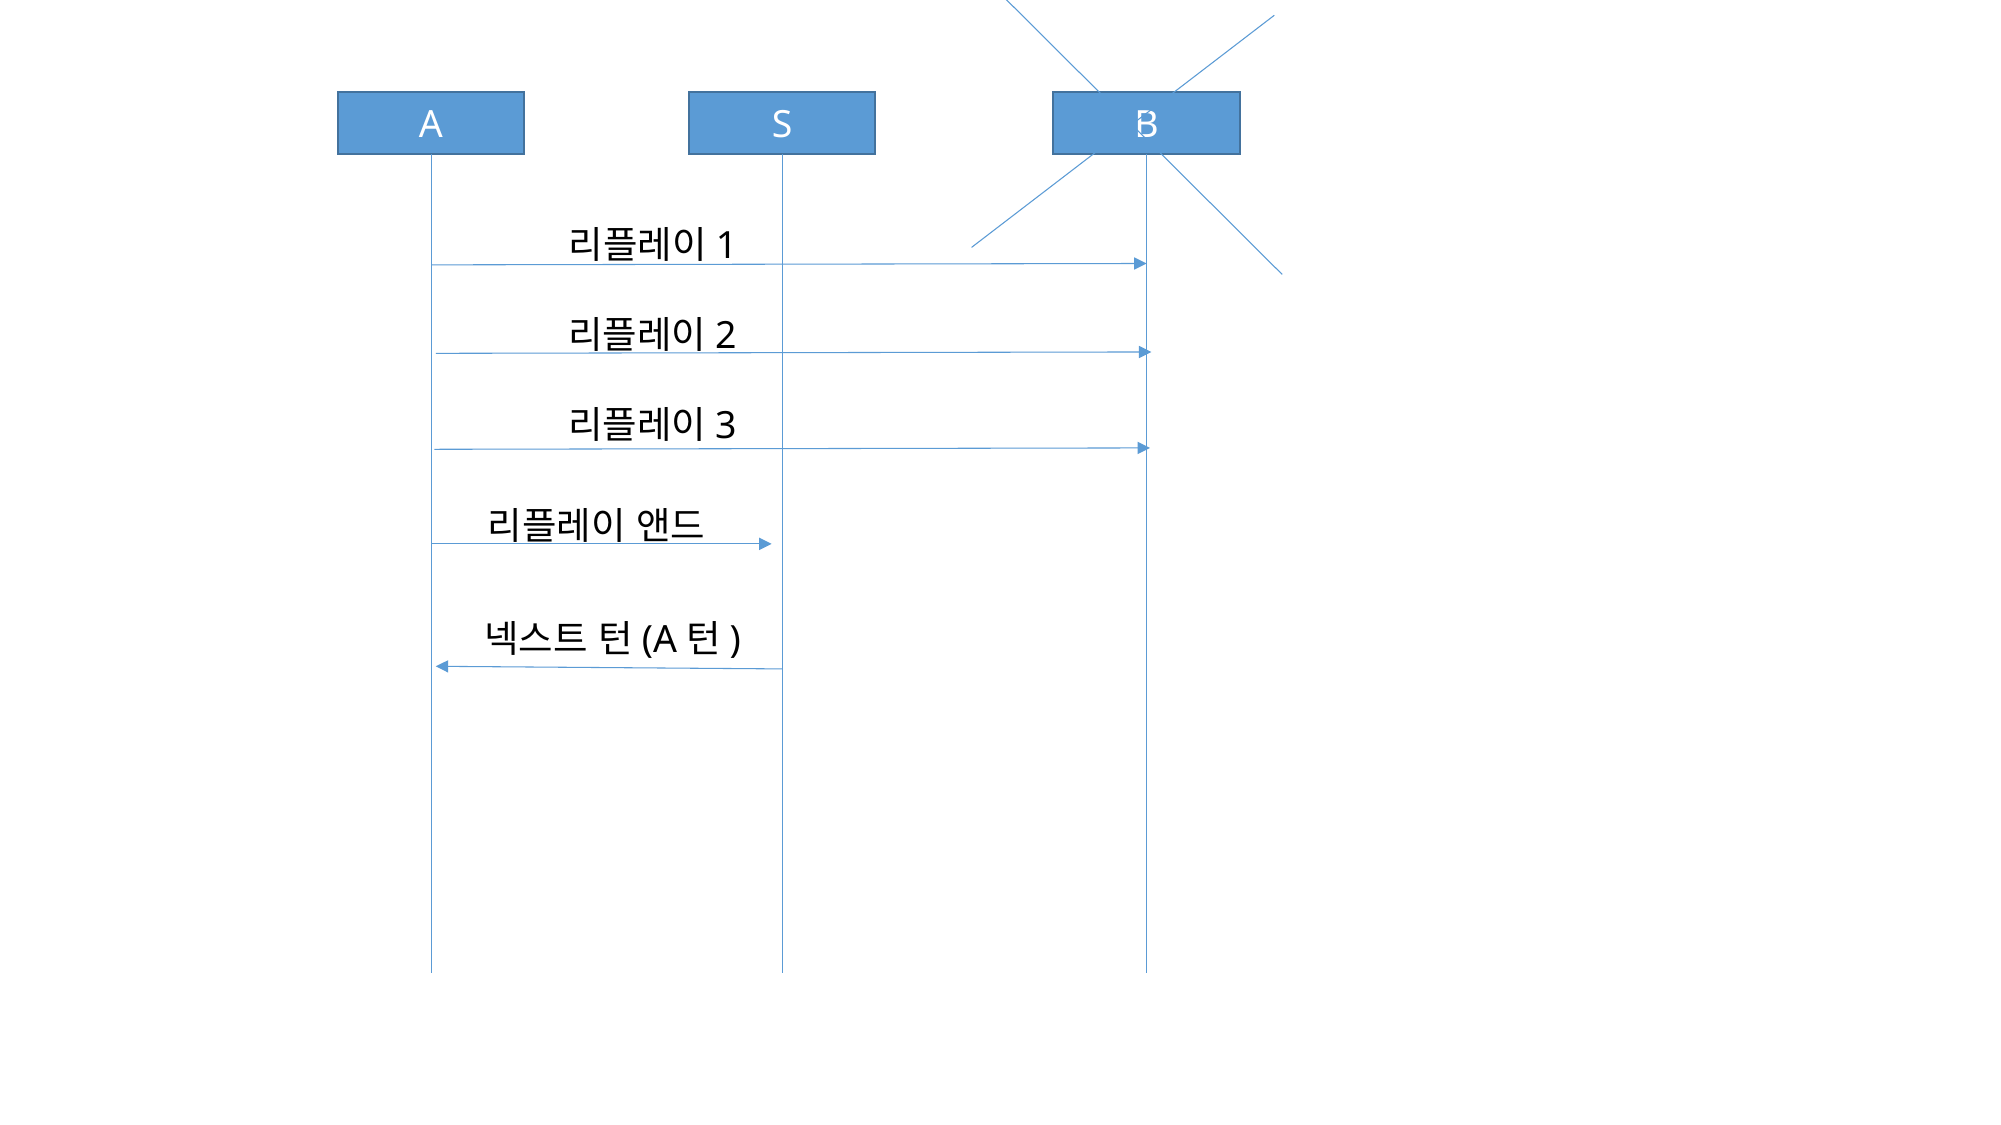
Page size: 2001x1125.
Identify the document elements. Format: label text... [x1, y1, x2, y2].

text_box 리플레이 앤드 [473, 494, 770, 543]
text_box 리플레이3 [553, 450, 752, 454]
text_box 리플레이1 [554, 265, 753, 274]
text_box S [688, 91, 876, 155]
text_box 넥스트 턴(A턴) [469, 607, 766, 666]
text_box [971, 15, 1003, 248]
text_box 리플레이3 [553, 393, 752, 447]
text_box 리플레이2 [553, 303, 752, 351]
text_box 리플레이 앤드 [473, 544, 770, 555]
text_box A [337, 91, 525, 155]
text_box 리플레이2 [553, 354, 752, 364]
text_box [1003, 0, 1283, 275]
text_box 리플레이1 [554, 213, 753, 263]
